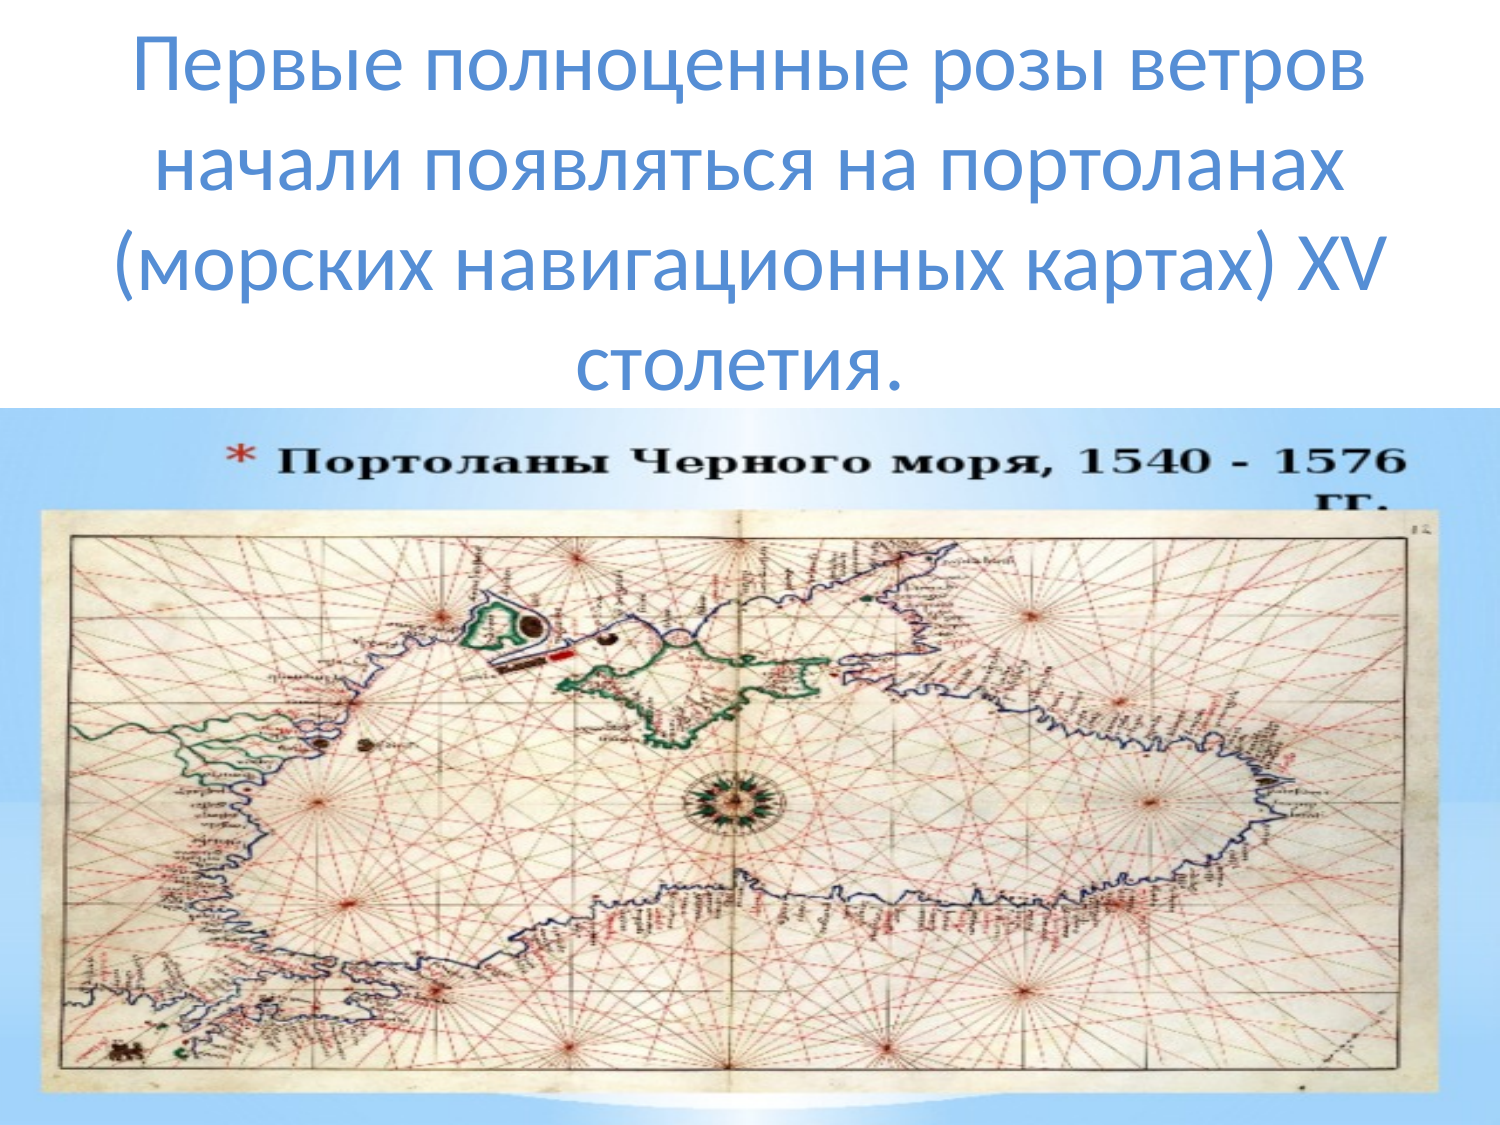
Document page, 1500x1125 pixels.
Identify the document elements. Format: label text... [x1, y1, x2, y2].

subtitle Первые полноценные розы ветров начали появляться на портоланах (морских навигационных картах) XV столетия. [0, 0, 1500, 244]
picture [0, 408, 1500, 1125]
